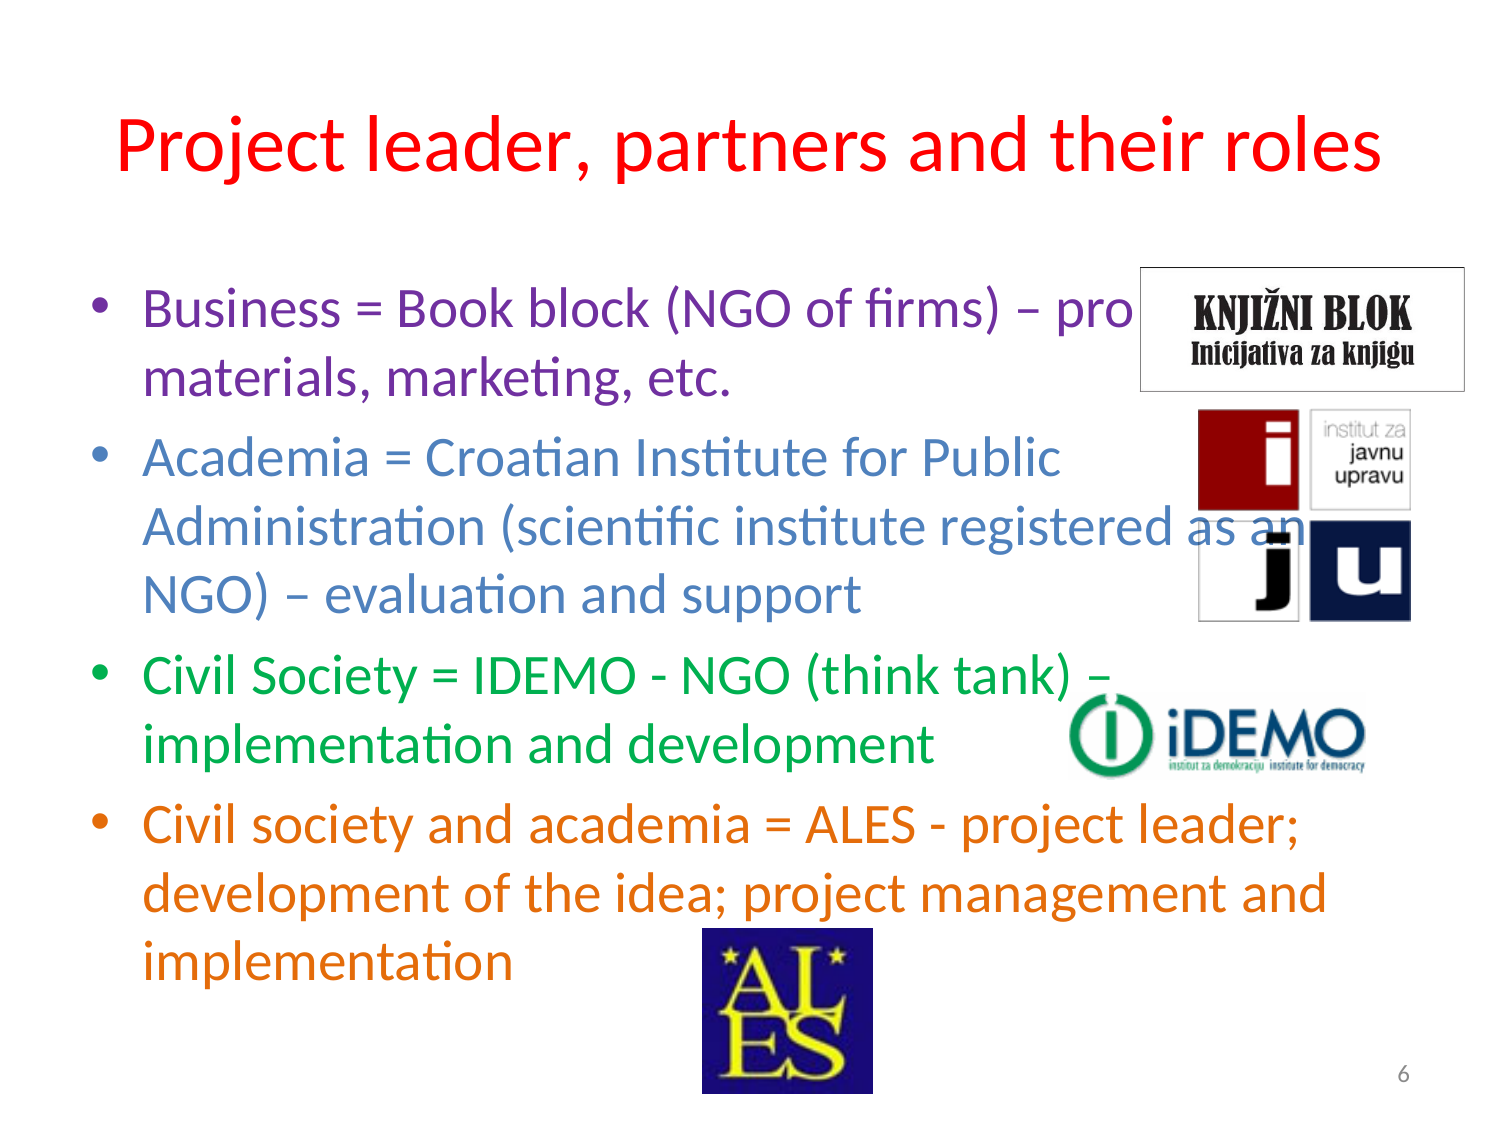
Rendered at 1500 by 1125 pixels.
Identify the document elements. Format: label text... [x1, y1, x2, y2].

picture [702, 928, 873, 1095]
list Business = Book block (NGO of firms) – promotion of materials, marketing, etc. Academia = Croatian Institute for Public Administration (scientific institute registered as an NGO) – evaluation and support Civil Society = IDEMO - NGO (think tank) – implementation and development Civil society and academia = ALES - project leader; development of the idea; project management and implementation [75, 262, 1425, 1005]
slide_number 6 [1074, 1042, 1425, 1103]
picture [1198, 408, 1411, 622]
picture [1139, 266, 1465, 392]
picture [1068, 692, 1367, 781]
title Project leader, partners and their roles [75, 45, 1425, 233]
